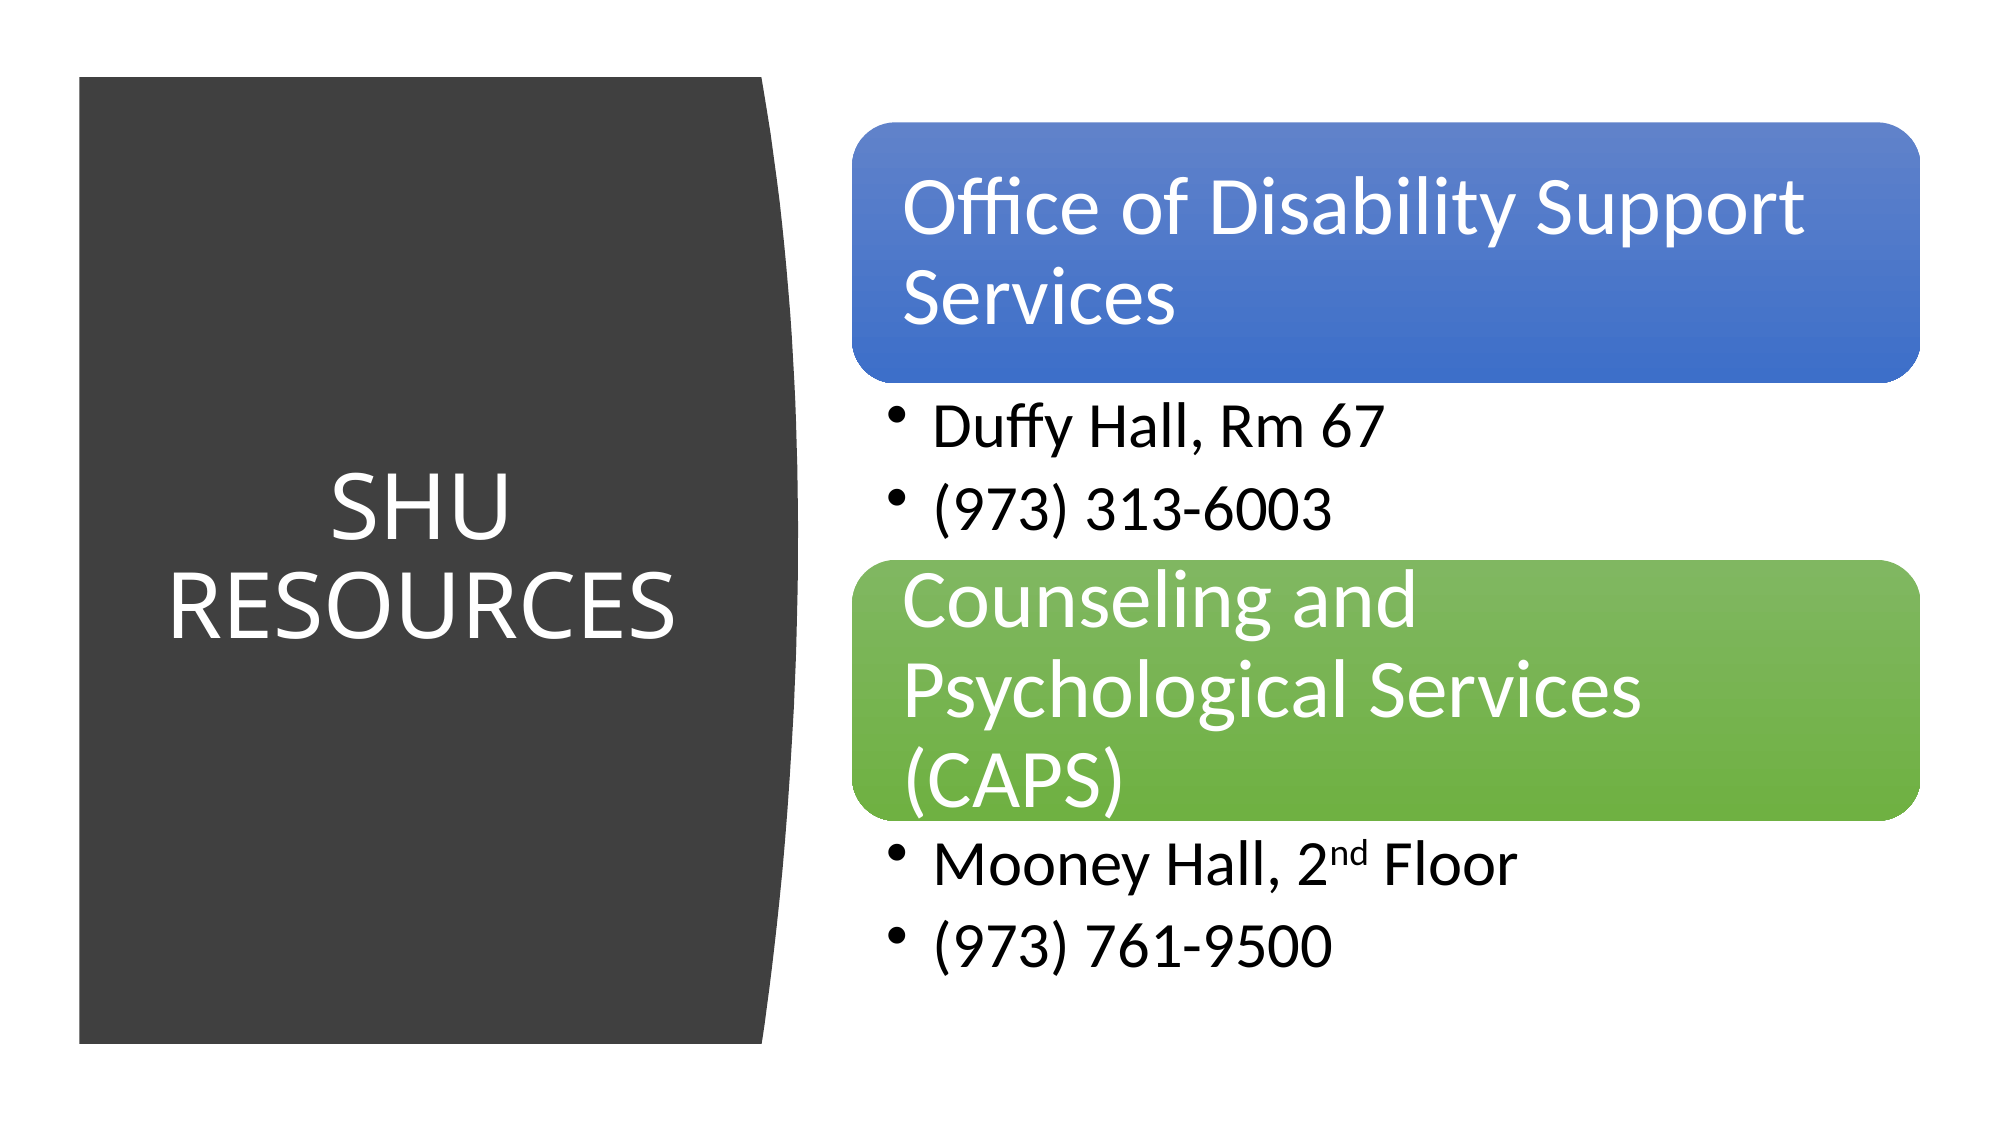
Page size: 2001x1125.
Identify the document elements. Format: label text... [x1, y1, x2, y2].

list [852, 77, 1921, 1043]
title SHU RESOURCES [141, 166, 702, 953]
text_box [78, 76, 800, 1045]
